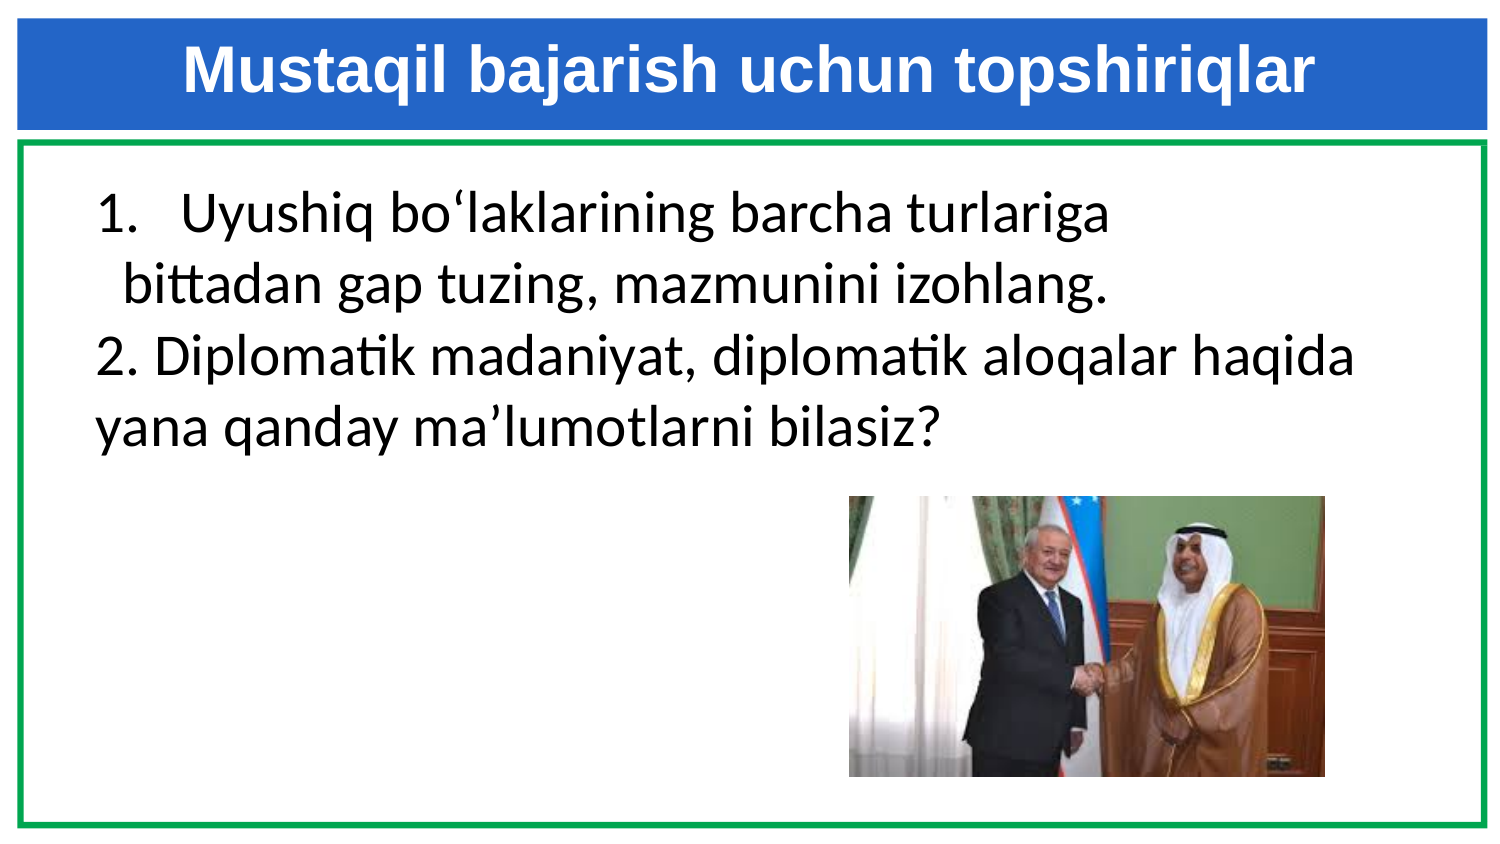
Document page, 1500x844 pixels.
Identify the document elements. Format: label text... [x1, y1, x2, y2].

title Mustaqil bajarish uchun topshiriqlar [78, 26, 1422, 107]
text_box Uyushiq bo‘laklarining barcha turlariga bittadan gap tuzing, mazmunini izohlang. 2. Diplomatik madaniyat, diplomatik aloqalar haqida yana qanday ma’lumotlarni bilasiz? [80, 165, 1387, 466]
picture [849, 496, 1326, 777]
